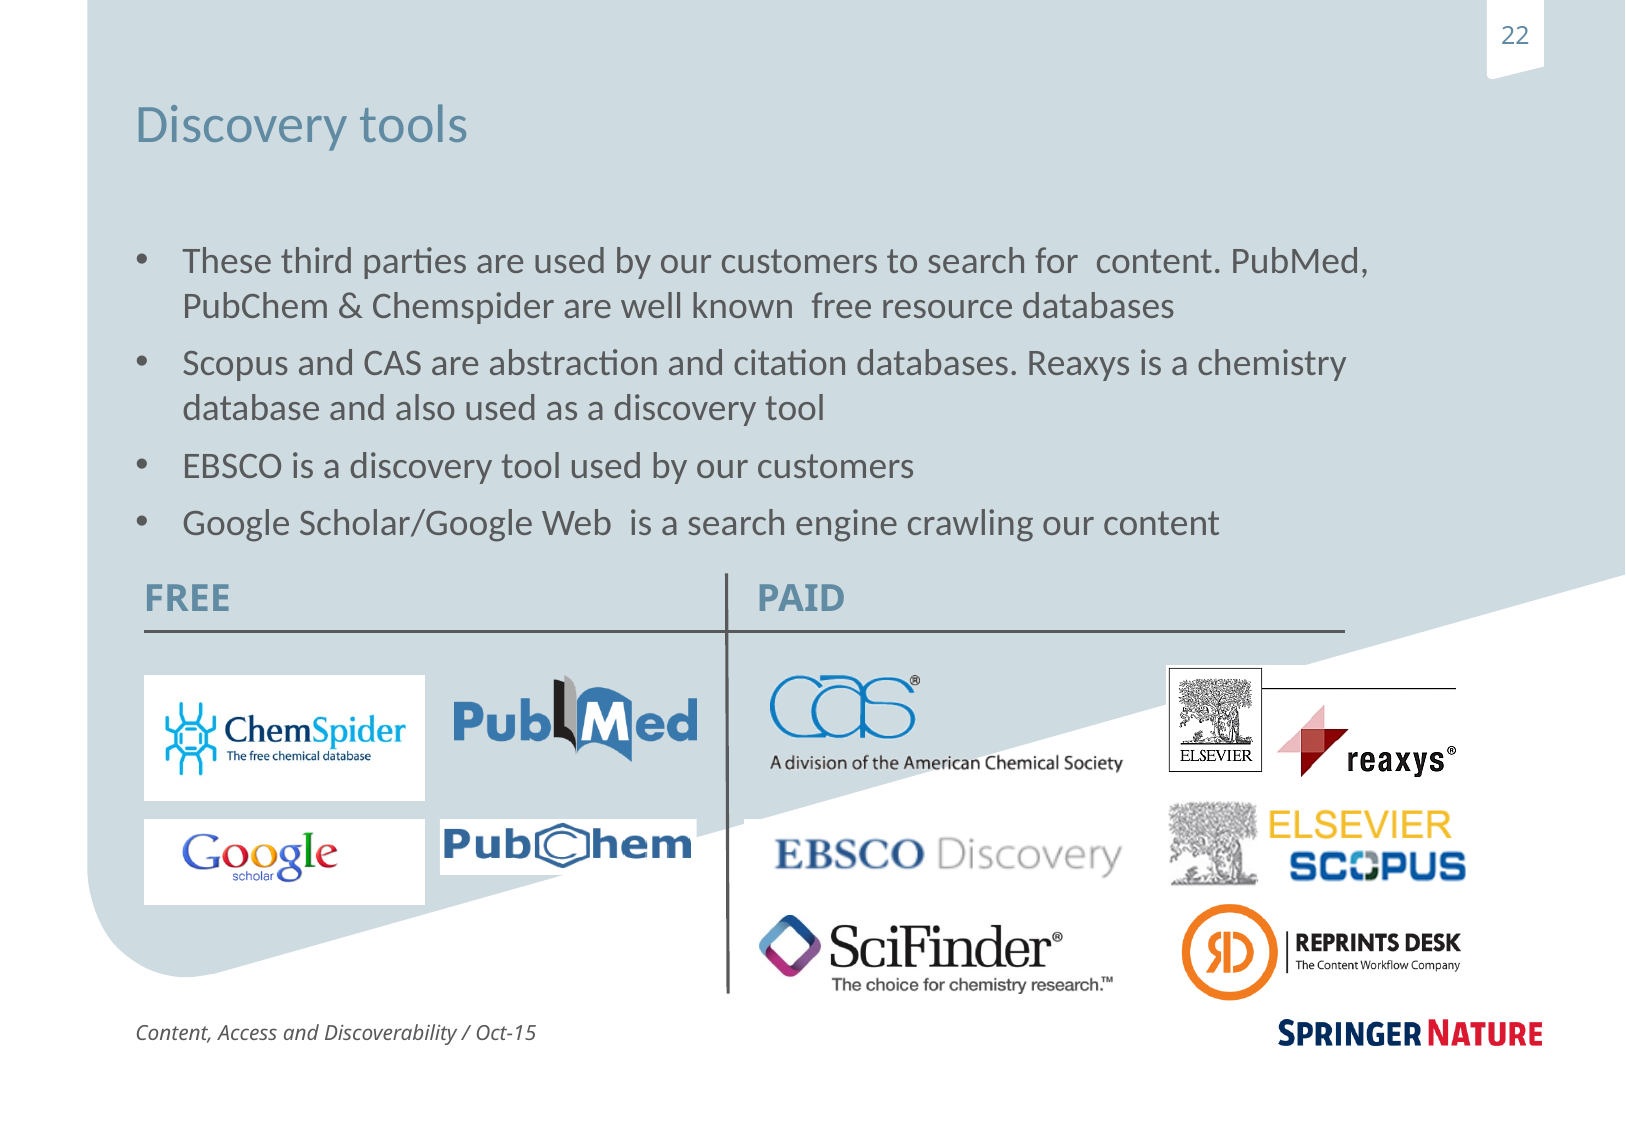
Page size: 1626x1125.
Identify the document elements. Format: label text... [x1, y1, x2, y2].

picture [439, 819, 697, 875]
list These third parties are used by our customers to search for content. PubMed, PubChem & Chemspider are well known free resource databases Scopus and CAS are abstraction and citation databases. Reaxys is a chemistry database and also used as a discovery tool EBSCO is a discovery tool used by our customers Google Scholar/Google Web is a search engine crawling our content [135, 235, 1487, 547]
picture [744, 798, 1477, 1006]
picture [1278, 1019, 1542, 1046]
picture [758, 914, 1113, 994]
text_box FREE [131, 562, 536, 632]
picture [454, 675, 697, 762]
picture [769, 675, 1124, 773]
picture [1165, 665, 1458, 780]
picture [143, 819, 426, 905]
text_box PAID [744, 562, 1149, 630]
picture [143, 675, 426, 801]
title Discovery tools [135, 88, 1487, 149]
